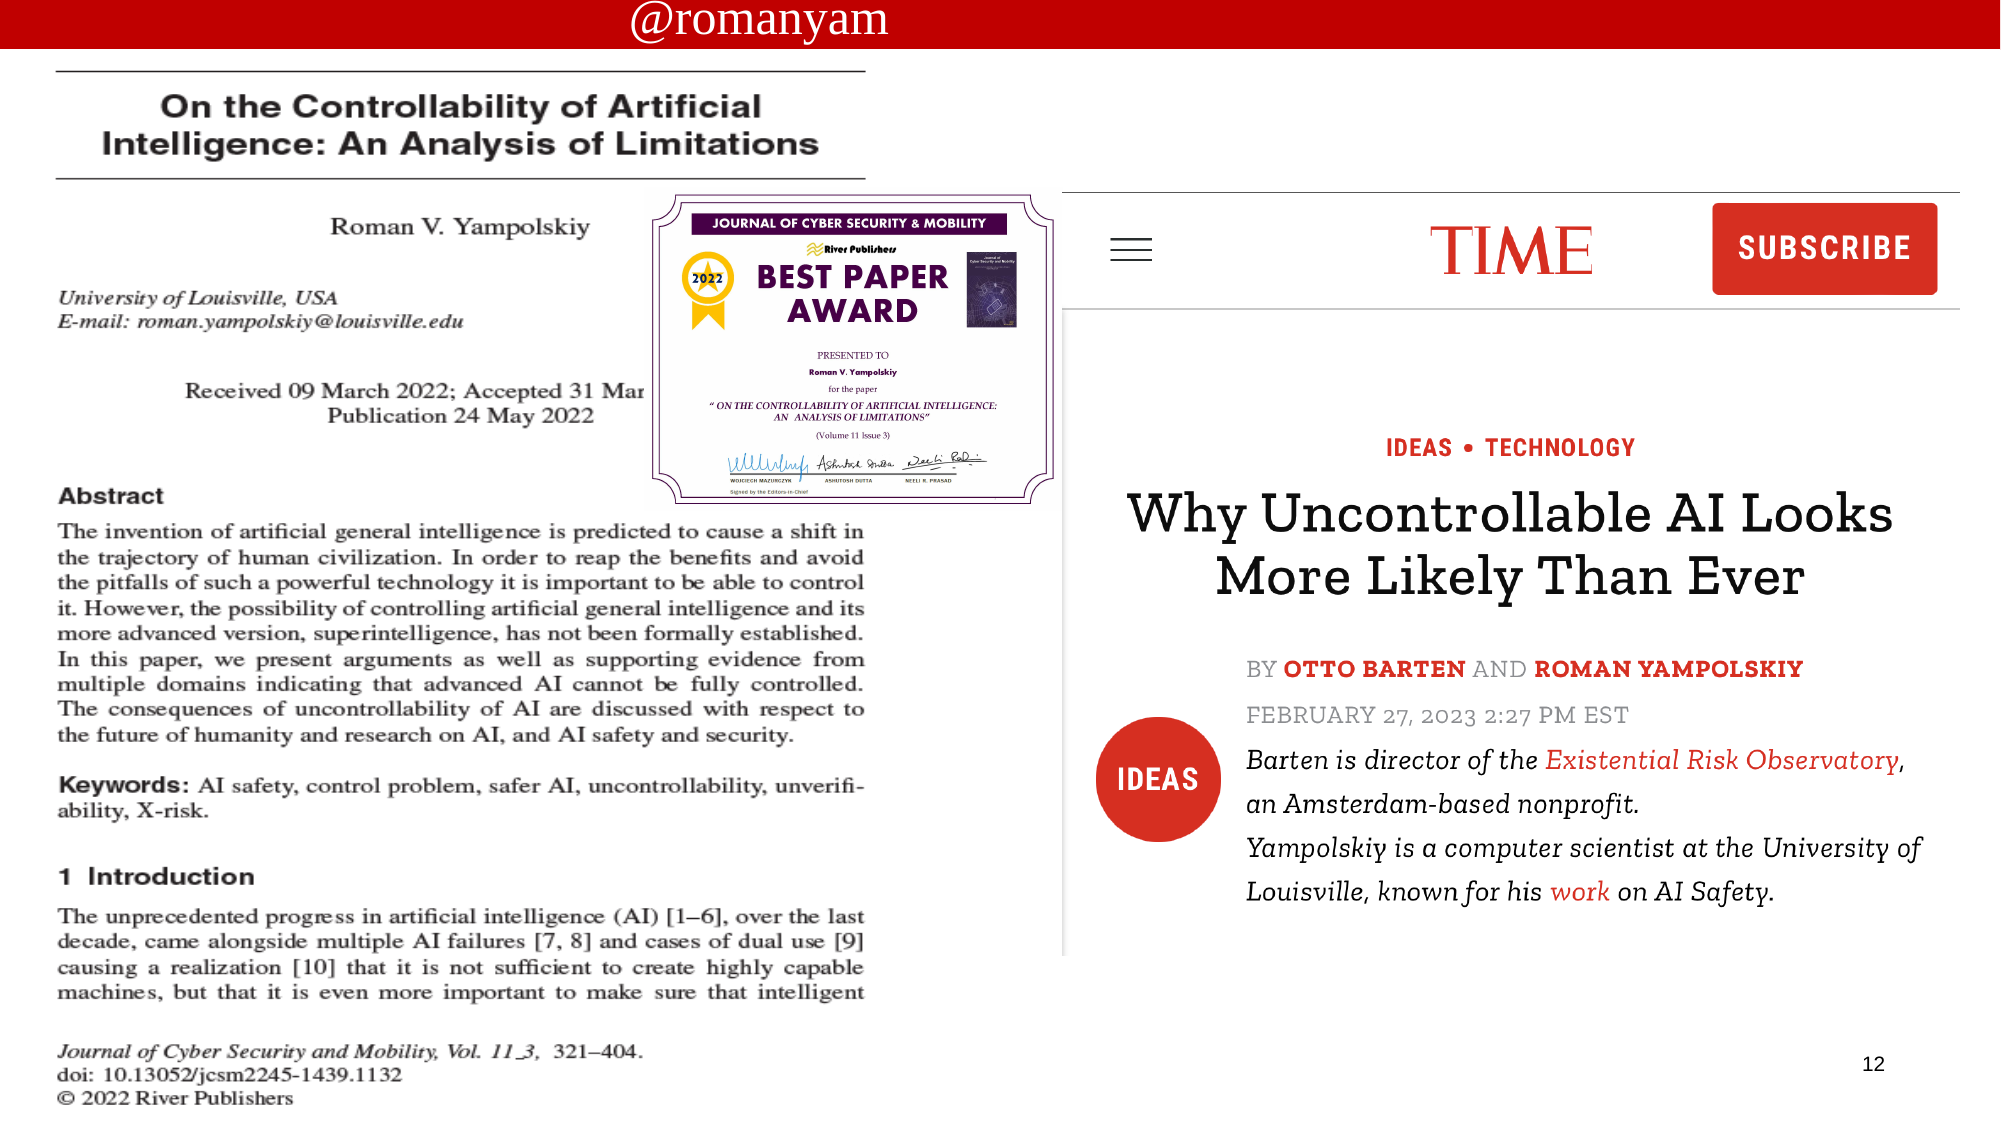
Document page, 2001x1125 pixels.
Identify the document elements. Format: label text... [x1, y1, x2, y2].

text_box @romanyam roman.yampolskiy@louisville.edu [262, 0, 1744, 50]
slide_number 12 [1433, 1042, 1900, 1103]
picture [24, 49, 1960, 1125]
